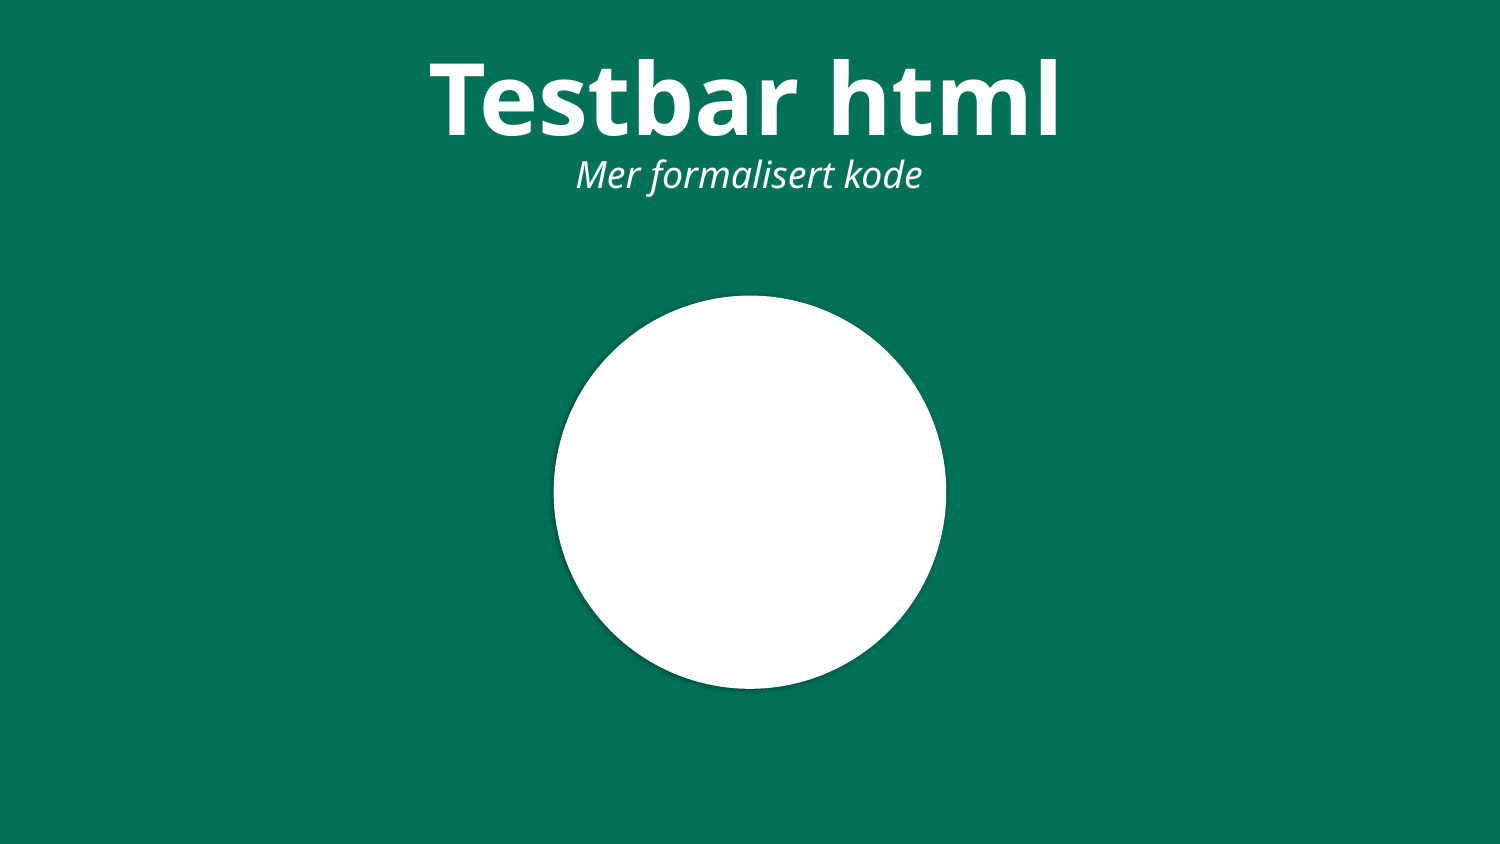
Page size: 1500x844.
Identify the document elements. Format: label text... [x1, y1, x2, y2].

list Mer formalisert kode [68, 151, 1424, 199]
title Testbar html [68, 55, 1424, 151]
